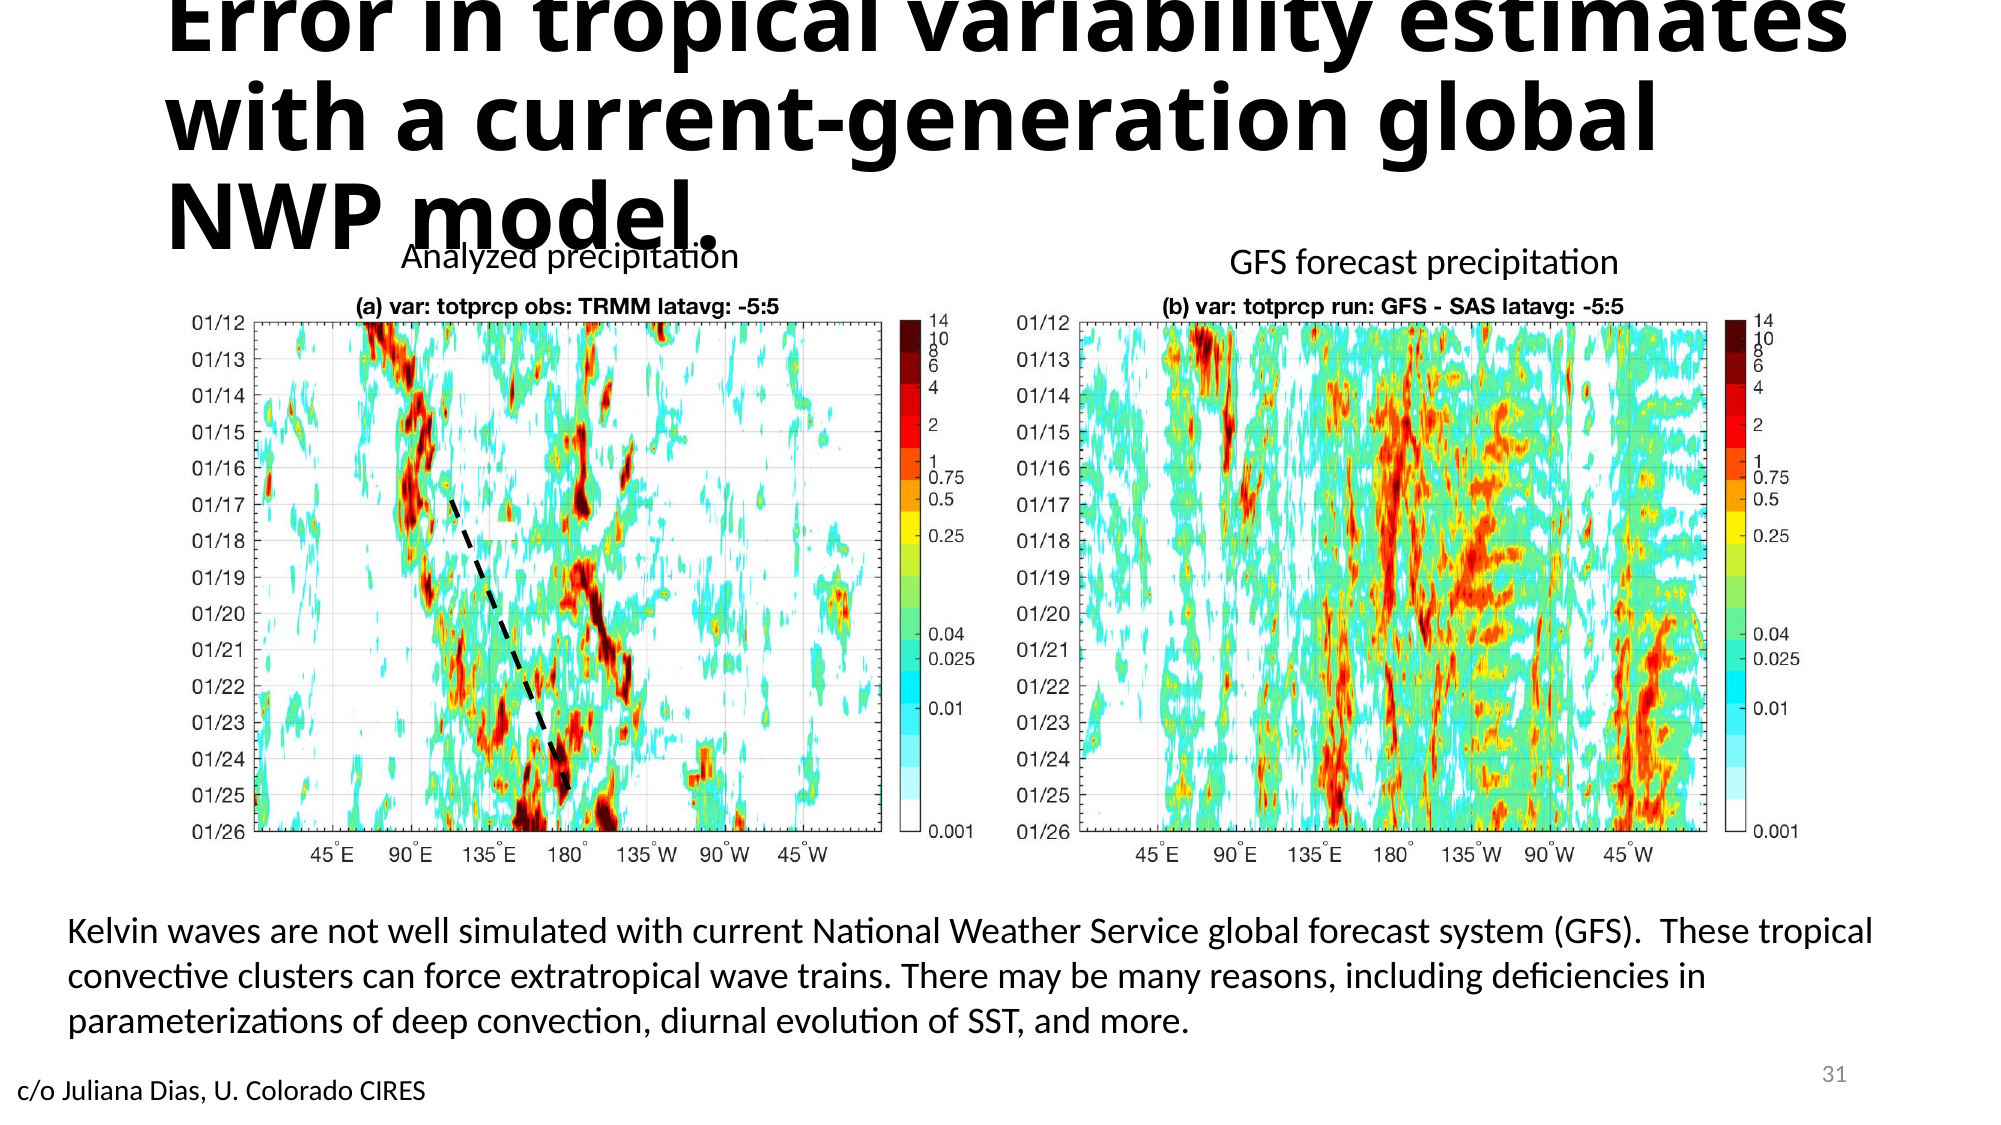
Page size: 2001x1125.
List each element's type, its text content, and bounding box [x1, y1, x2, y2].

text_box Kelvin waves are not well simulated with current National Weather Service global forecast system (GFS). These tropical convective clusters can force extratropical wave trains. There may be many reasons, including deficiencies in parameterizations of deep convection, diurnal evolution of SST, and more. [52, 898, 1971, 1049]
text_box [451, 500, 571, 795]
picture [10, 274, 1883, 899]
title Error in tropical variability estimates with a current-generation global NWP model. [149, 12, 1875, 230]
text_box GFS forecast precipitation [1214, 229, 1635, 274]
text_box c/o Juliana Dias, U. Colorado CIRES [2, 1064, 442, 1115]
text_box Analyzed precipitation [386, 223, 764, 274]
slide_number 31 [1412, 1042, 1863, 1103]
